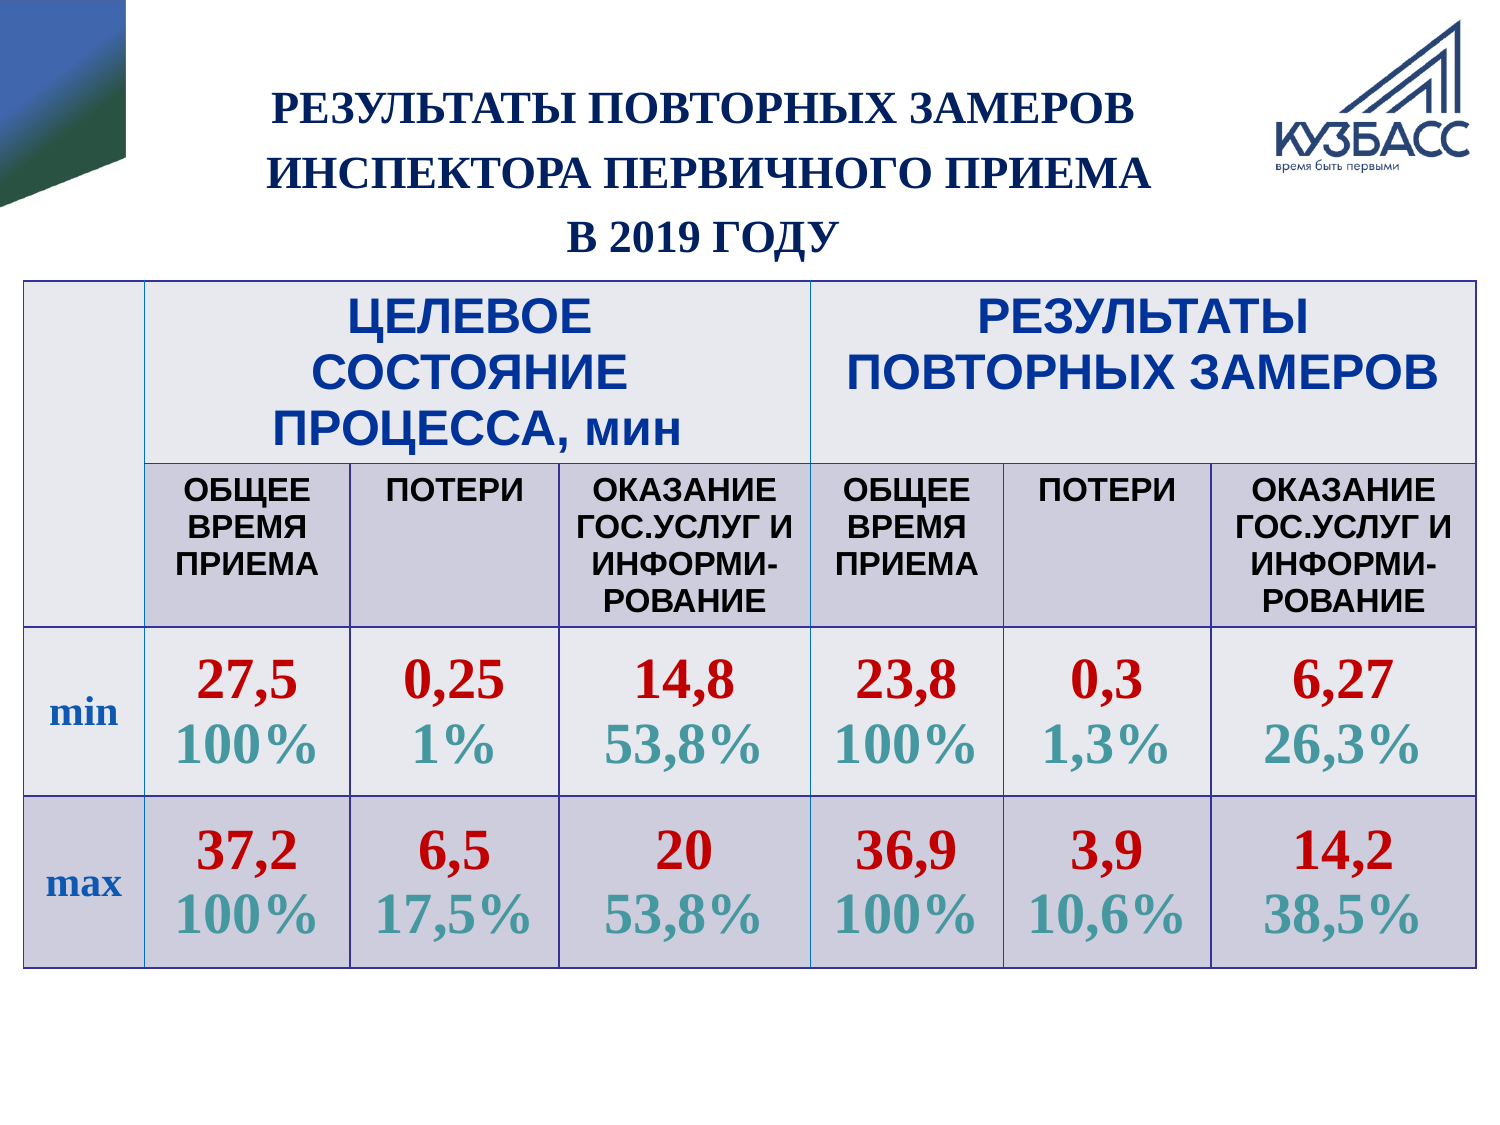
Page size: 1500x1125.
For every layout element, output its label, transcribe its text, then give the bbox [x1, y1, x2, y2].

table_cell 6,5 17,5% [351, 797, 558, 967]
table_cell ОБЩЕЕ ВРЕМЯ ПРИЕМА [145, 464, 349, 626]
table_cell 36,9 100% [811, 797, 1003, 967]
table_cell 23,8 100% [811, 628, 1003, 795]
table_cell ПОТЕРИ [351, 464, 558, 626]
table_cell ОКАЗАНИЕ ГОС.УСЛУГ И ИНФОРМИ-РОВАНИЕ [1212, 464, 1475, 626]
picture [1276, 19, 1470, 173]
list РЕЗУЛЬТАТЫ ПОВТОРНЫХ ЗАМЕРОВ ИНСПЕКТОРА ПЕРВИЧНОГО ПРИЕМА В 2019 ГОДУ [117, 70, 1301, 270]
table_cell min [24, 628, 144, 795]
picture [0, 0, 126, 208]
table_cell 20 53,8% [560, 797, 810, 967]
table_cell 14,8 53,8% [560, 628, 810, 795]
table_header ЦЕЛЕВОЕ СОСТОЯНИЕ ПРОЦЕССА, мин [145, 282, 810, 463]
table_cell ОБЩЕЕ ВРЕМЯ ПРИЕМА [811, 464, 1003, 626]
table_cell 0,25 1% [351, 628, 558, 795]
table_cell 3,9 10,6% [1004, 797, 1210, 967]
table_cell 0,3 1,3% [1004, 628, 1210, 795]
table_header [24, 282, 144, 626]
table_cell ПОТЕРИ [1004, 464, 1210, 626]
table_cell 37,2 100% [145, 797, 349, 967]
table_header РЕЗУЛЬТАТЫ ПОВТОРНЫХ ЗАМЕРОВ [811, 282, 1475, 463]
table_cell max [24, 797, 144, 967]
table_cell 27,5 100% [145, 628, 349, 795]
table_cell 6,27 26,3% [1212, 628, 1475, 795]
table_cell ОКАЗАНИЕ ГОС.УСЛУГ И ИНФОРМИ-РОВАНИЕ [560, 464, 810, 626]
table_cell 14,2 38,5% [1212, 797, 1475, 967]
